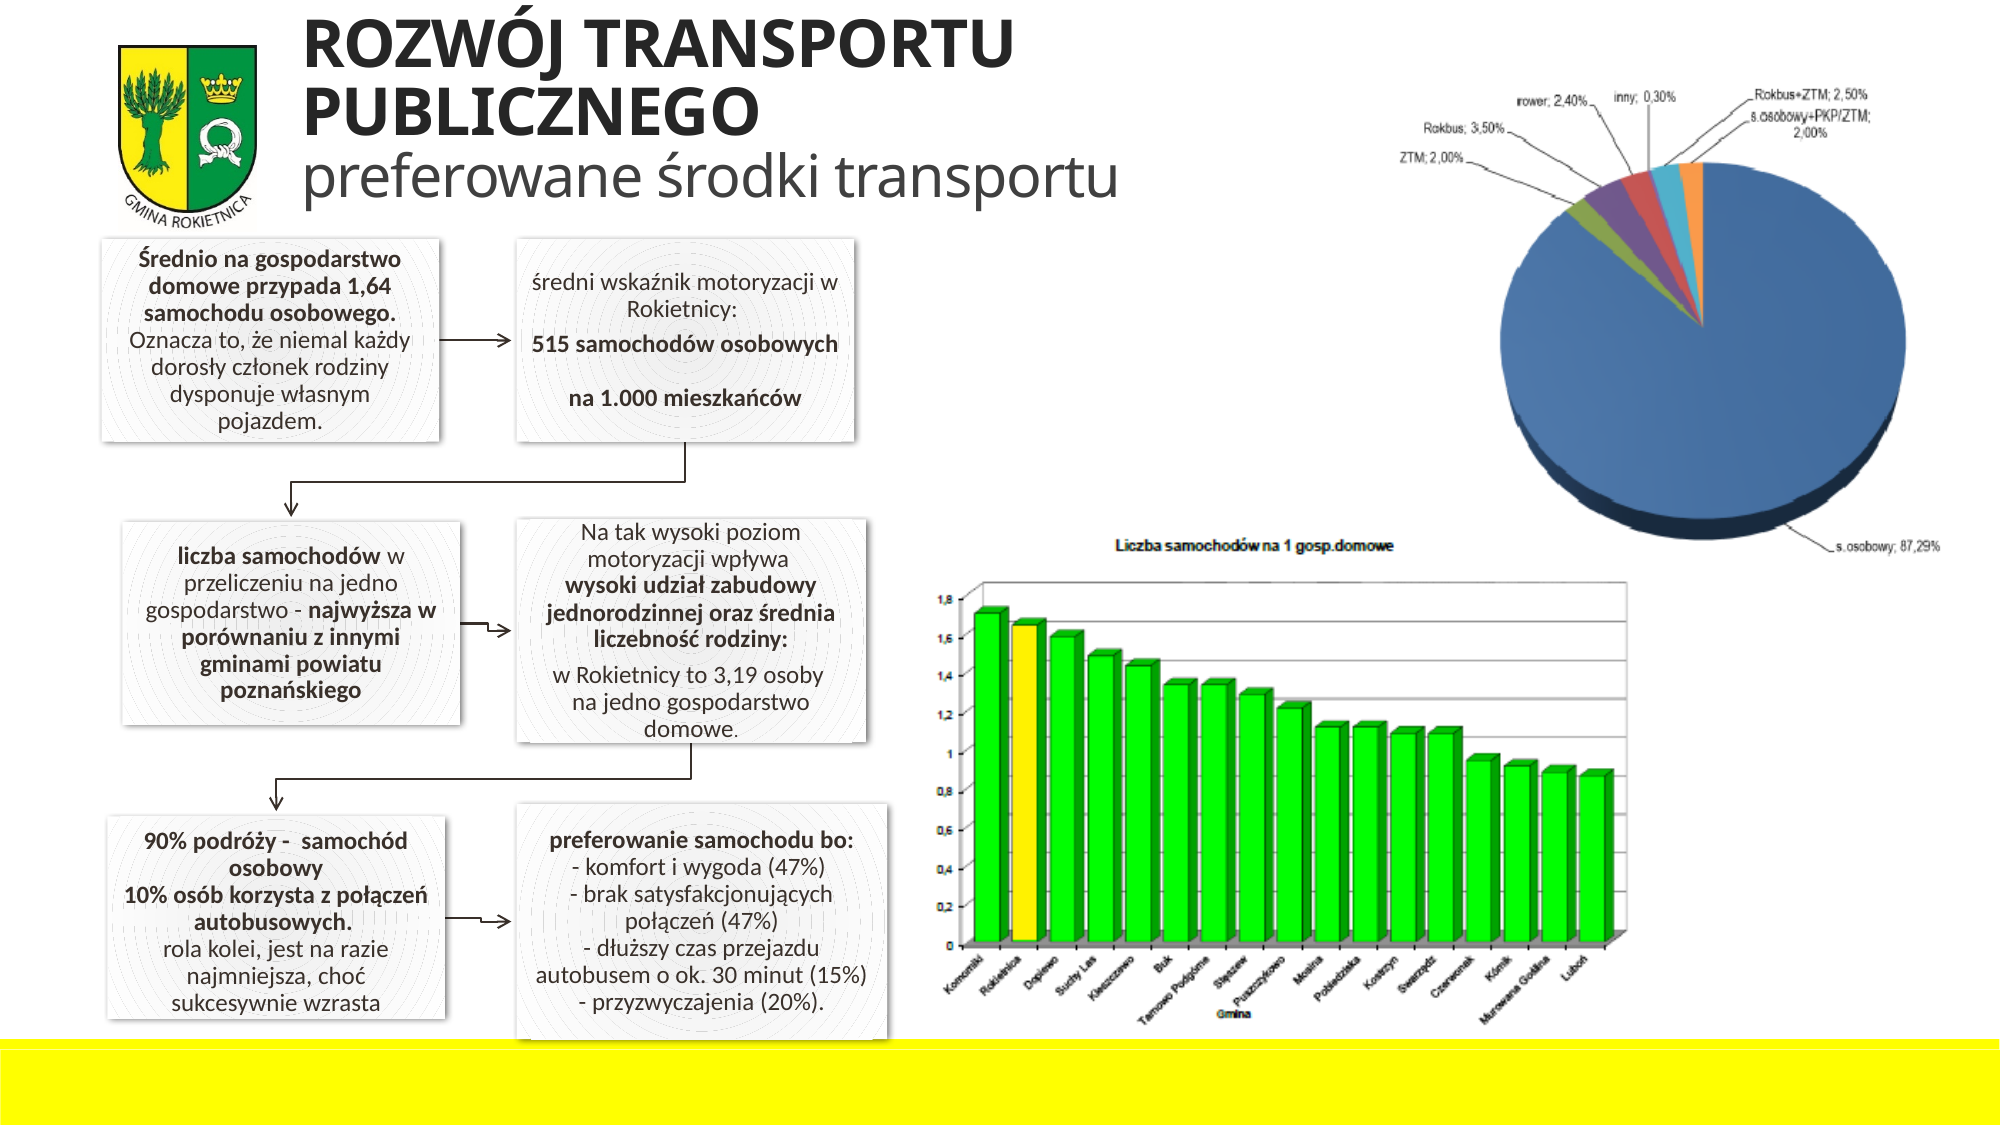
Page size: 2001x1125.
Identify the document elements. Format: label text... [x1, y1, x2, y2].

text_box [0, 238, 1049, 1057]
picture [918, 72, 1963, 1035]
picture [118, 45, 258, 232]
text_box ROZWÓJ TRANSPORTU PUBLICZNEGO preferowane środki transportu [286, 5, 1508, 217]
